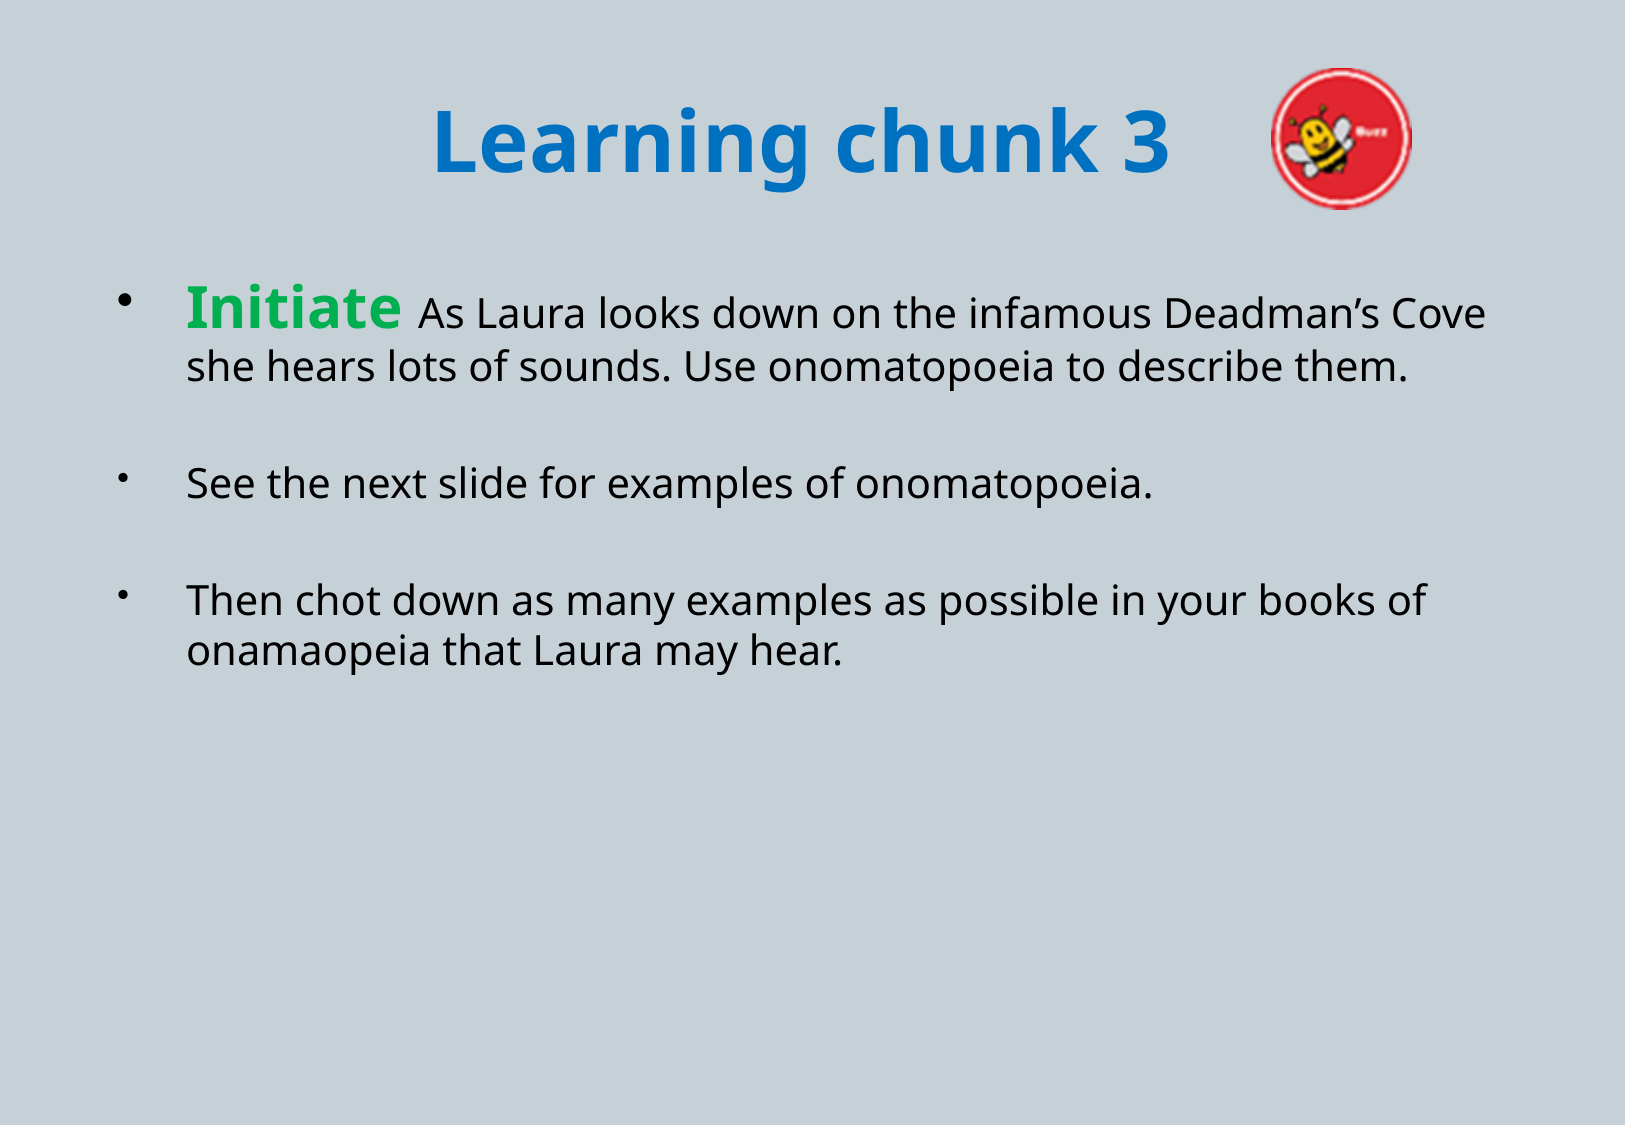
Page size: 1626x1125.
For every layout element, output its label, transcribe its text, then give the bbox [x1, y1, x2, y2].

title Learning chunk 3 [81, 45, 1544, 233]
picture [1271, 68, 1412, 211]
list Initiate As Laura looks down on the infamous Deadman’s Cove she hears lots of sounds. Use onomatopoeia to describe them. See the next slide for examples of onomatopoeia. Then chot down as many examples as possible in your books of onamaopeia that Laura may hear. [81, 262, 1544, 1035]
